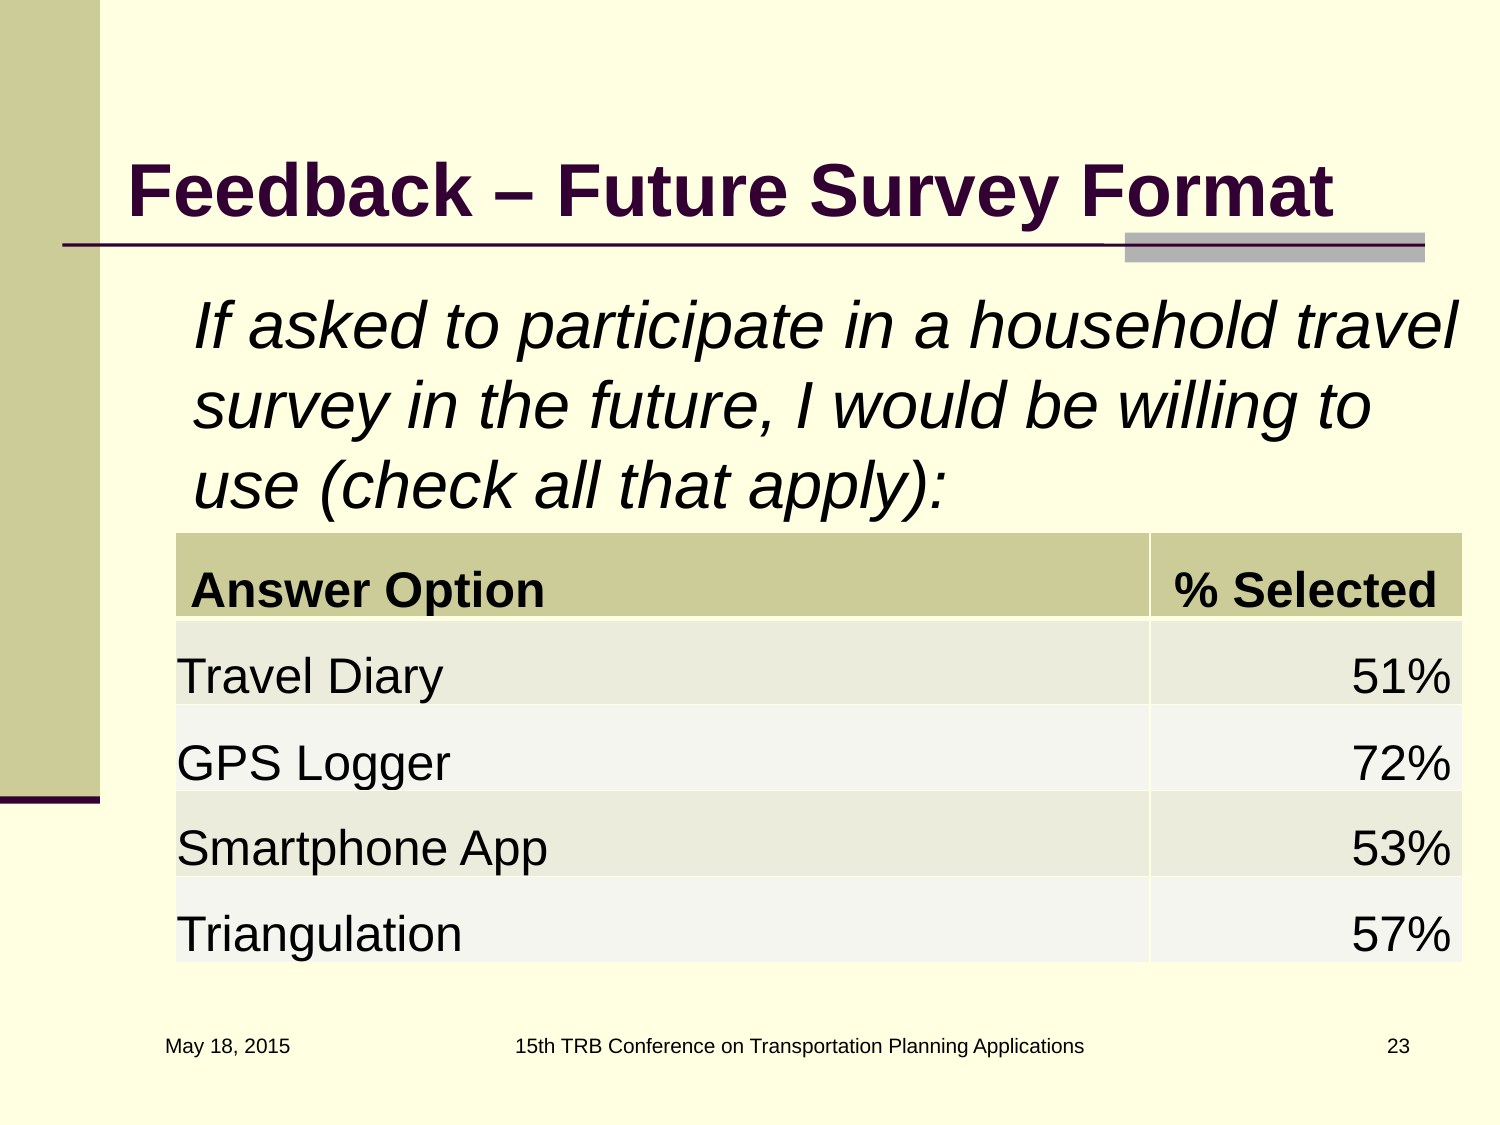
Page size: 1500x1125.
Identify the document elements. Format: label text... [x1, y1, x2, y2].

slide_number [149, 1025, 212, 1101]
table_cell 72% [1151, 705, 1462, 790]
title Feedback – Future Survey Format [112, 138, 1450, 235]
table_cell Travel Diary [176, 621, 1149, 704]
slide_number 23 [1112, 1024, 1426, 1101]
table_cell 53% [1151, 791, 1462, 876]
table_cell 57% [1151, 877, 1462, 962]
table_header Answer Option [176, 533, 1149, 616]
table_cell GPS Logger [176, 705, 1149, 790]
table_cell Smartphone App [176, 791, 1149, 876]
table_header % Selected [1151, 533, 1462, 616]
table_cell 51% [1151, 621, 1462, 704]
table_cell Triangulation [176, 877, 1149, 962]
text_box If asked to participate in a household travel survey in the future, I would be willing to use (check all that apply): [103, 274, 1500, 530]
footer 15th TRB Conference on Transportation Planning Applications [212, 1024, 1112, 1101]
